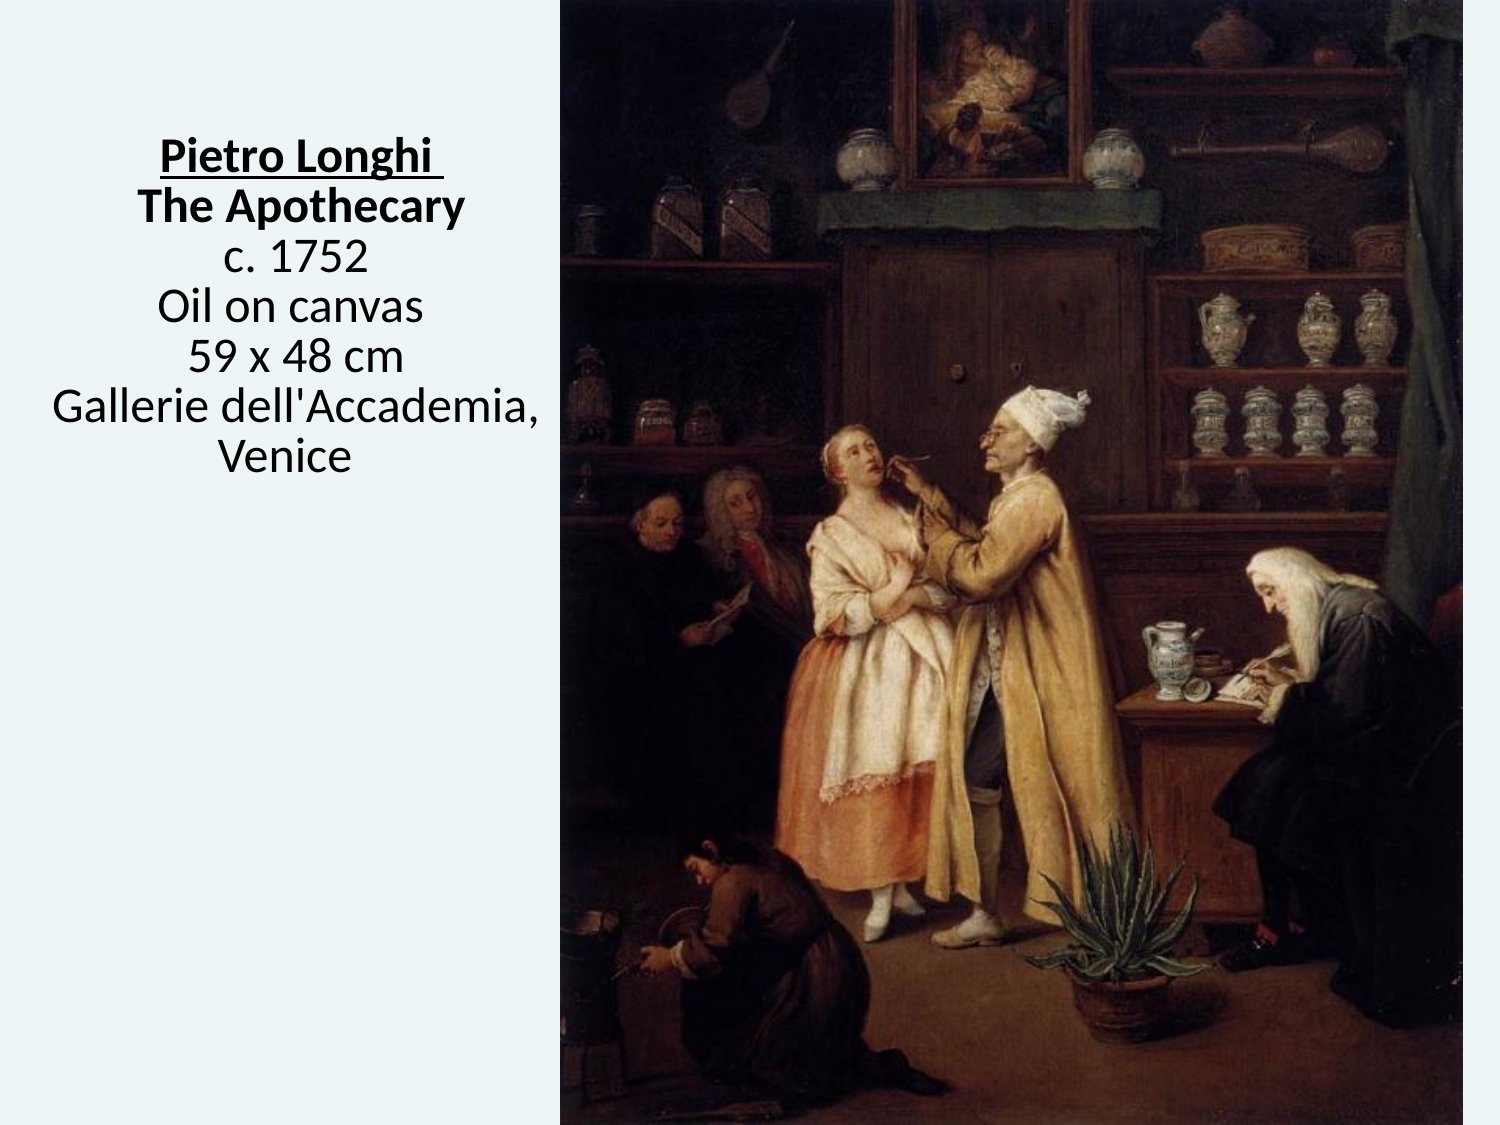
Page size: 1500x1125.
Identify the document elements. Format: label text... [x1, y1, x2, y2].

text_box Pietro Longhi The Apothecary c. 1752 Oil on canvas 59 x 48 cm Gallerie dell'Accademia, Venice [0, 125, 555, 551]
picture [560, 0, 1463, 1125]
